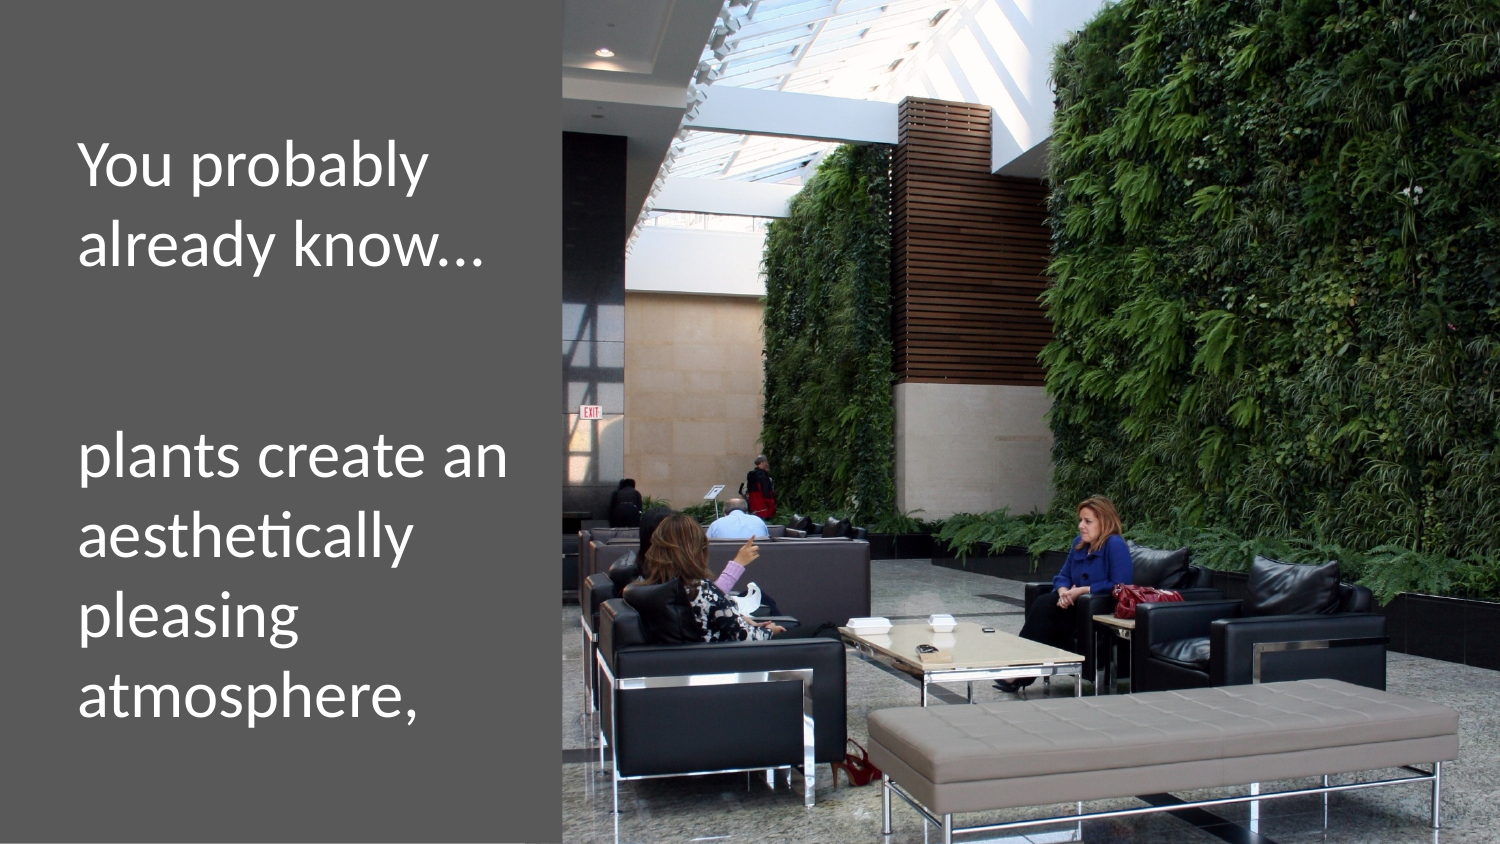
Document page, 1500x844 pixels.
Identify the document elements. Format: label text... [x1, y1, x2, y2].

picture [524, 0, 1500, 844]
text_box You probably already know... [62, 112, 519, 288]
text_box plants create an aesthetically pleasing atmosphere, [62, 403, 519, 738]
text_box [0, 0, 519, 844]
